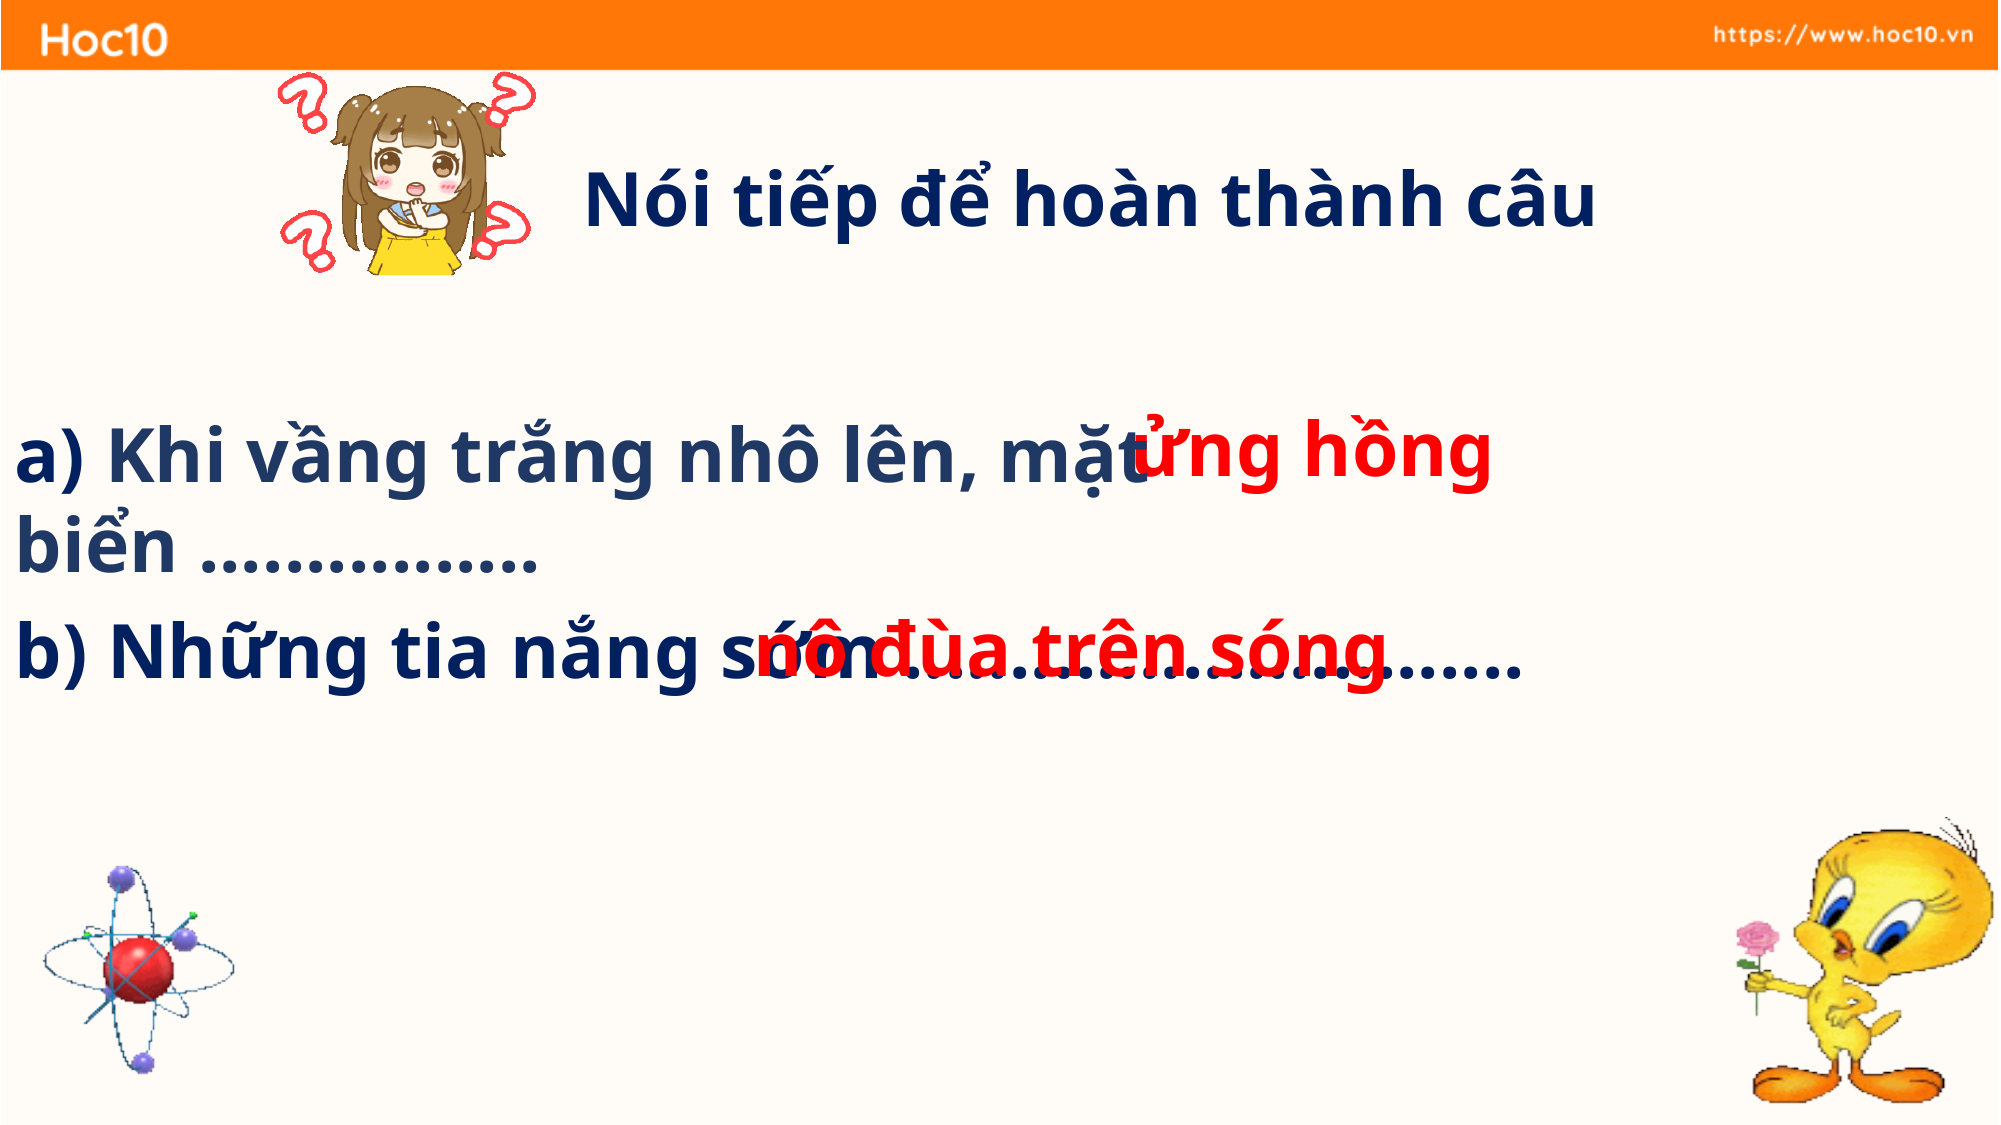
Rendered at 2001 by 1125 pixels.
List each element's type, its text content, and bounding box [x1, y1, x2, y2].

text_box b) Những tia nắng sớm ............................. [0, 596, 1654, 702]
text_box a) Khi vầng trắng nhô lên, mặt biển ................ [0, 399, 1608, 595]
picture [0, 0, 2000, 1125]
text_box Nói tiếp để hoàn thành câu [567, 143, 1724, 249]
text_box nô đùa trên sóng [738, 593, 1492, 699]
text_box ửng hồng [1115, 393, 1768, 499]
